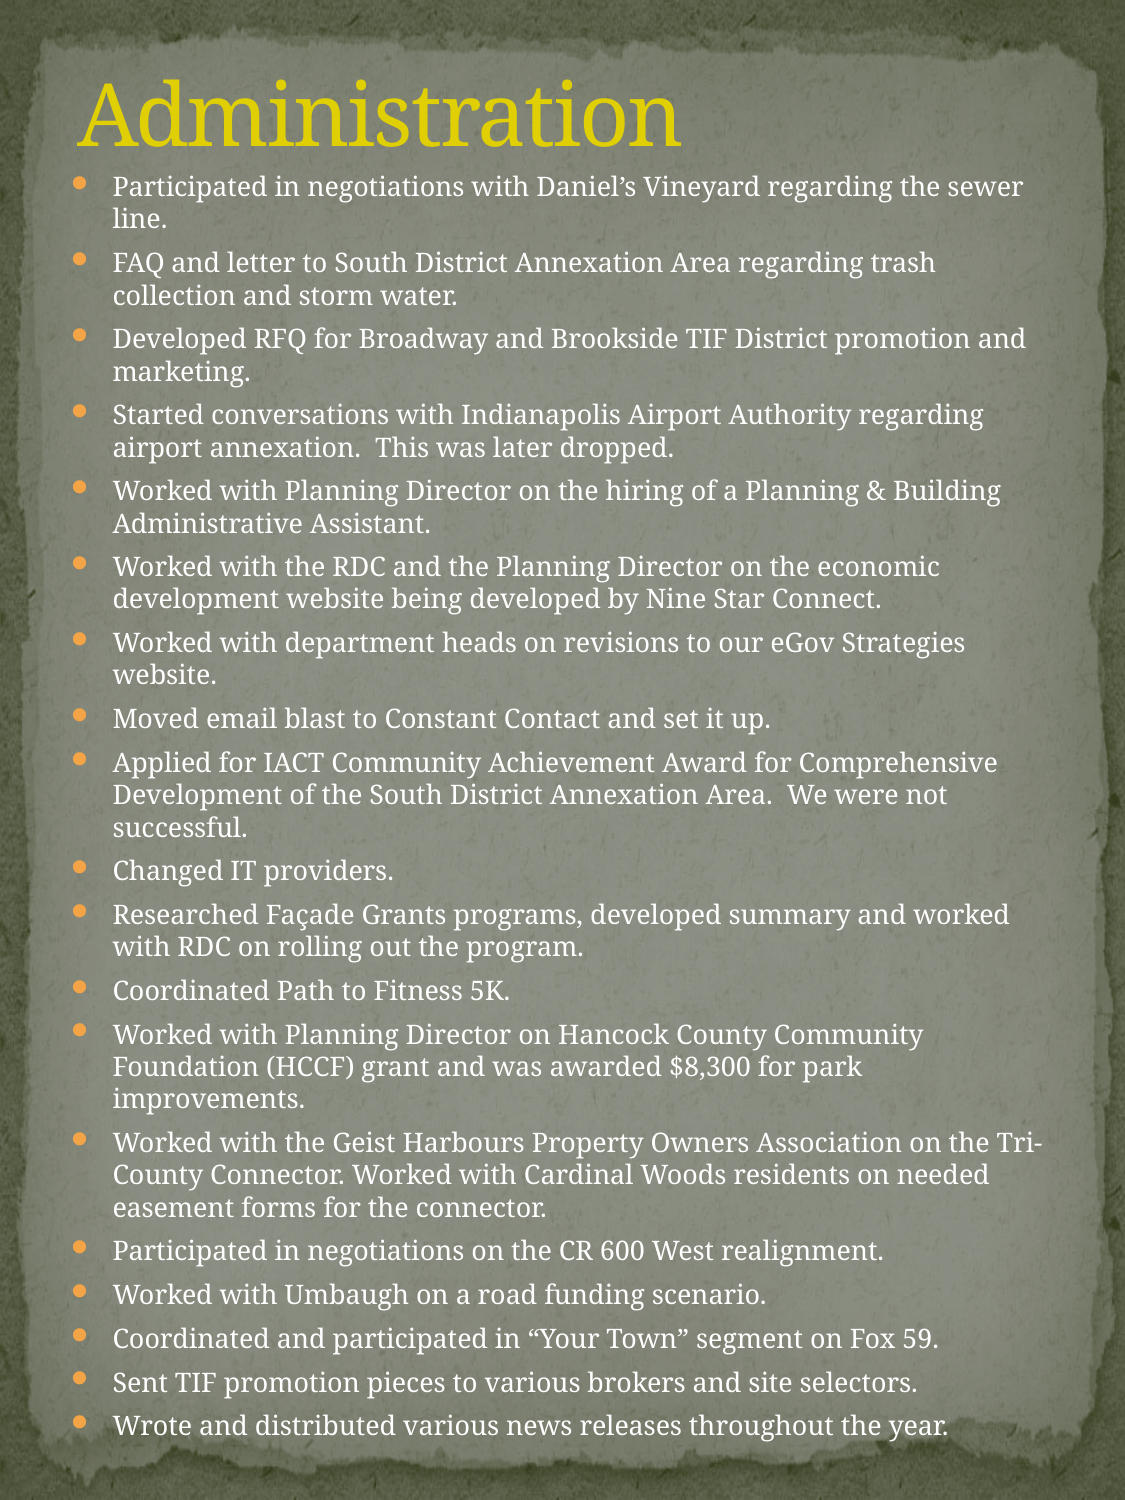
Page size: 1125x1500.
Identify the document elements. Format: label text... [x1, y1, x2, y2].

list Participated in negotiations with Daniel’s Vineyard regarding the sewer line. FAQ and letter to South District Annexation Area regarding trash collection and storm water. Developed RFQ for Broadway and Brookside TIF District promotion and marketing. Started conversations with Indianapolis Airport Authority regarding airport annexation. This was later dropped. Worked with Planning Director on the hiring of a Planning & Building Administrative Assistant. Worked with the RDC and the Planning Director on the economic development website being developed by Nine Star Connect. Worked with department heads on revisions to our eGov Strategies website. Moved email blast to Constant Contact and set it up. Applied for IACT Community Achievement Award for Comprehensive Development of the South District Annexation Area. We were not successful. Changed IT providers. Researched Façade Grants programs, developed summary and worked with RDC on rolling out the program. Coordinated Path to Fitness 5K. Worked with Planning Director on Hancock County Community Foundation (HCCF) grant and was awarded $8,300 for park improvements. Worked with the Geist Harbours Property Owners Association on the Tri-County Connector. Worked with Cardinal Woods residents on needed easement forms for the connector. Participated in negotiations on the CR 600 West realignment. Worked with Umbaugh on a road funding scenario. Coordinated and participated in “Your Town” segment on Fox 59. Sent TIF promotion pieces to various brokers and site selectors. Wrote and distributed various news releases throughout the year. [56, 162, 1069, 1450]
title Administration [62, 4, 1075, 171]
